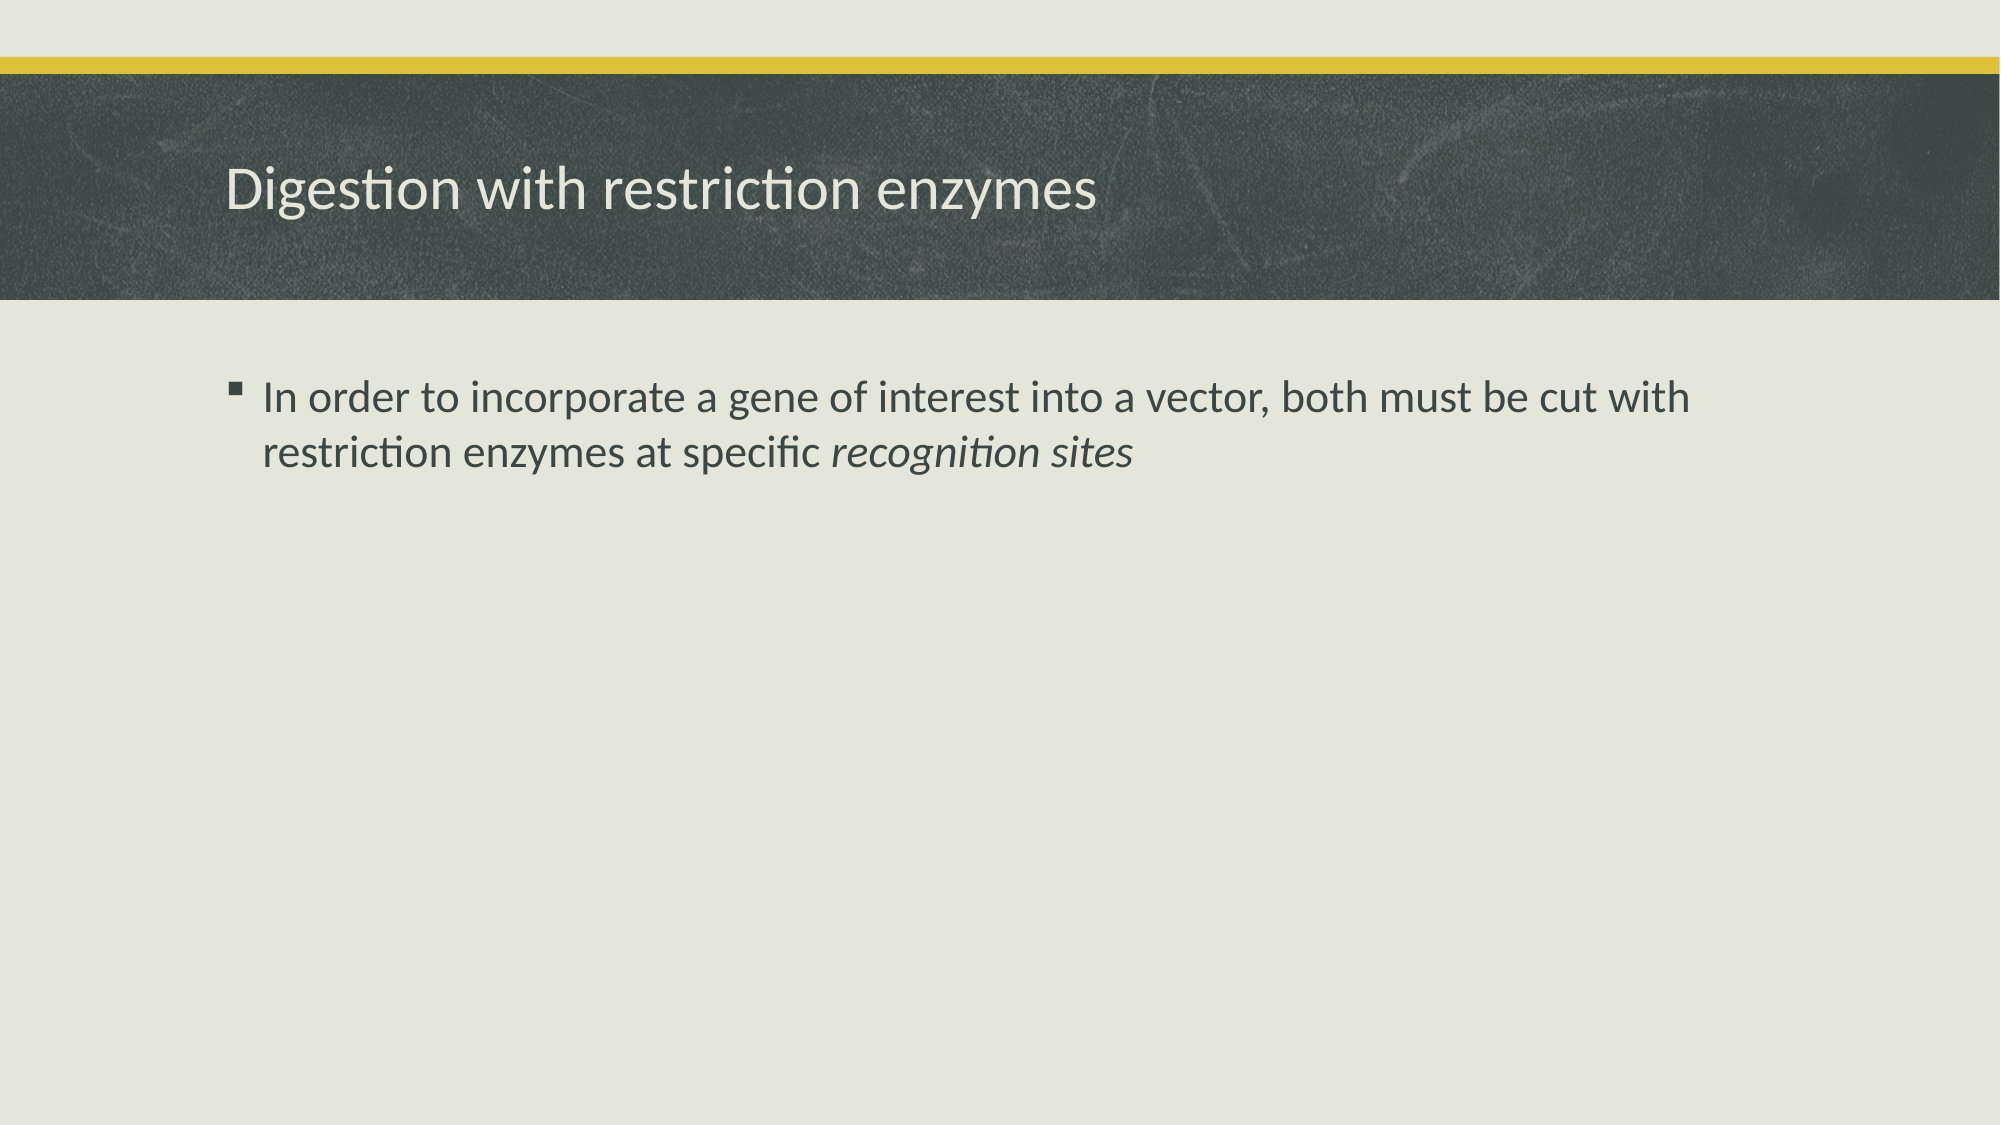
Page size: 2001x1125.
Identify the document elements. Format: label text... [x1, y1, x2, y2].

title Digestion with restriction enzymes [210, 76, 1790, 300]
list In order to incorporate a gene of interest into a vector, both must be cut with restriction enzymes at specific recognition sites [210, 359, 1790, 1014]
picture [0, 74, 2000, 300]
